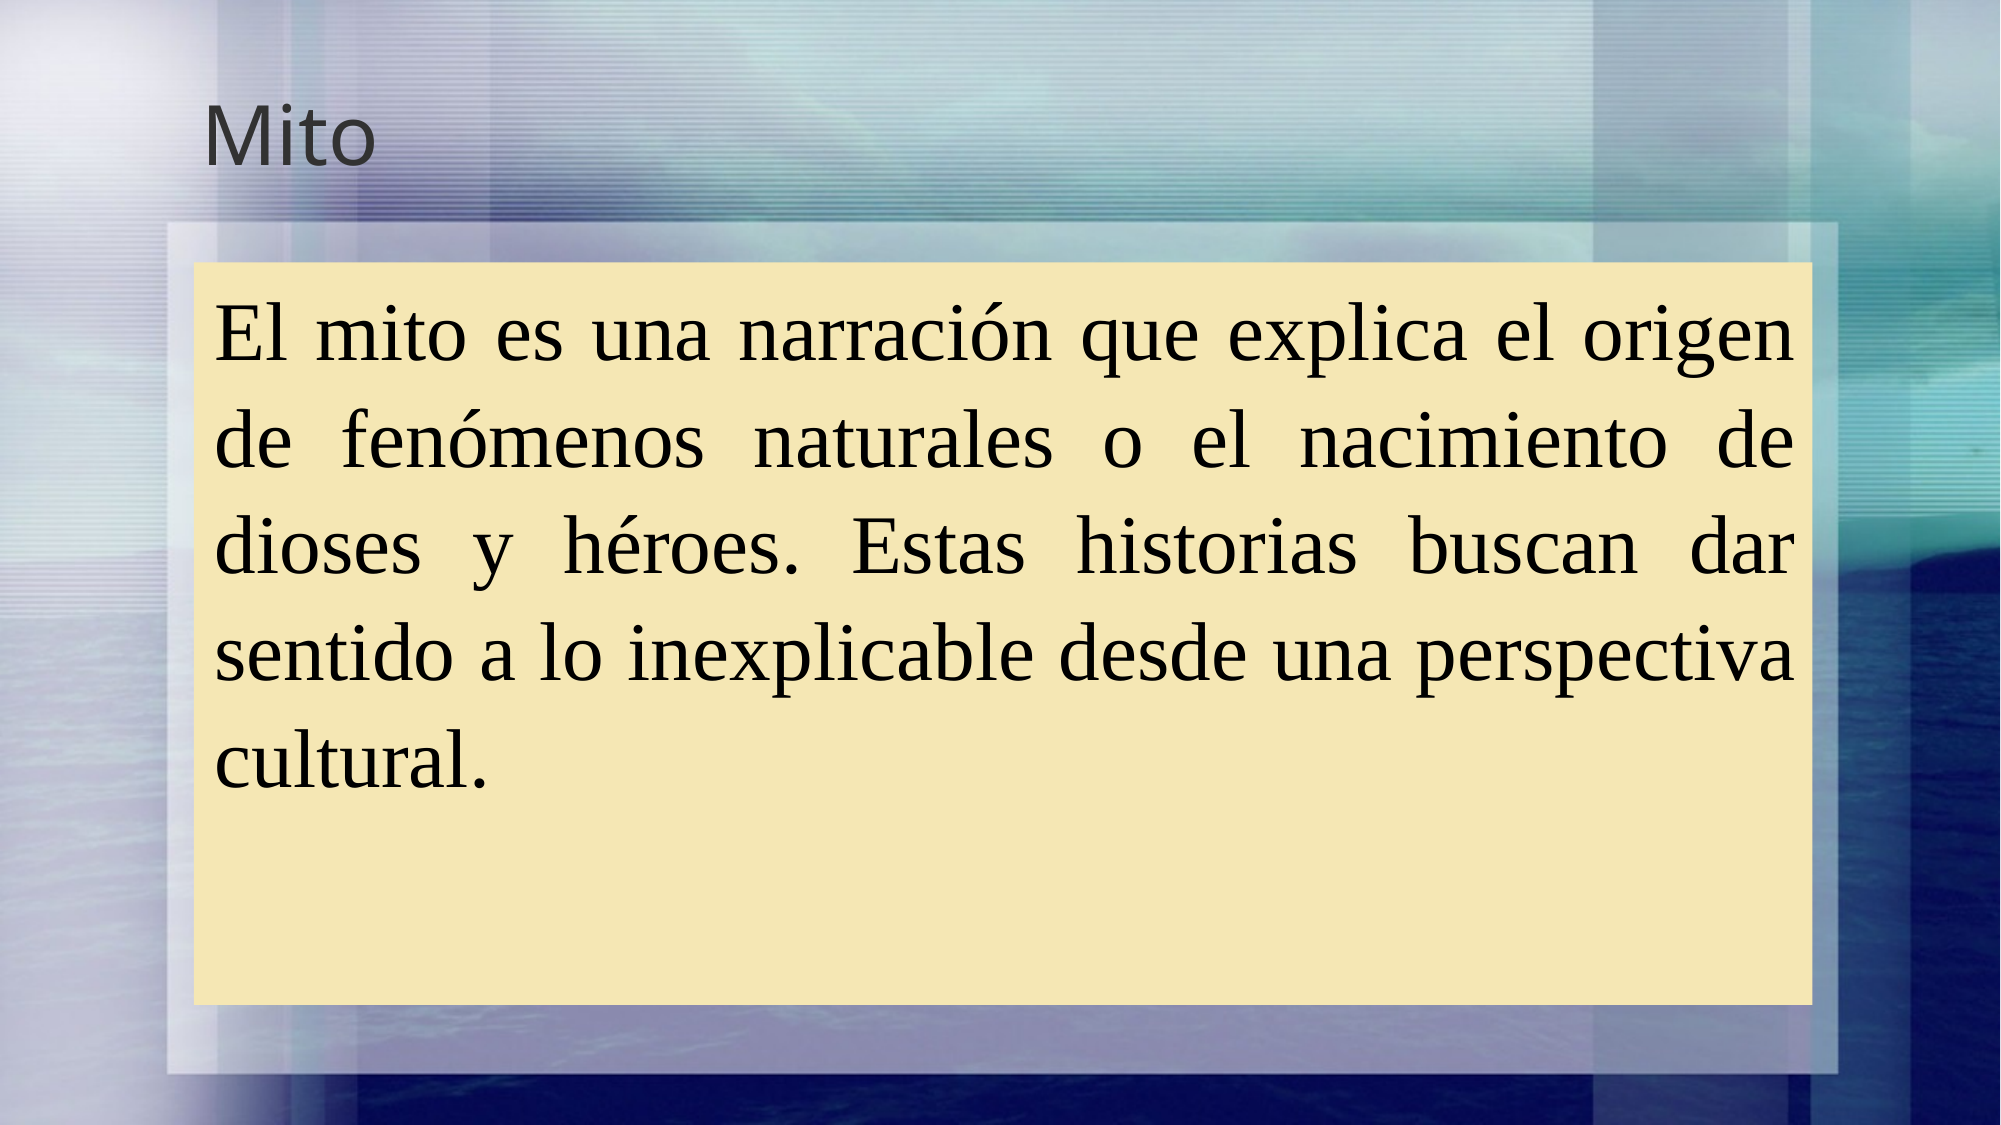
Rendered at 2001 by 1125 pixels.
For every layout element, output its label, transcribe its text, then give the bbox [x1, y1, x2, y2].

title Mito [193, 45, 1813, 233]
list El mito es una narración que explica el origen de fenómenos naturales o el nacimiento de dioses y héroes. Estas historias buscan dar sentido a lo inexplicable desde una perspectiva cultural. [193, 262, 1813, 1005]
picture [0, 0, 2001, 1125]
